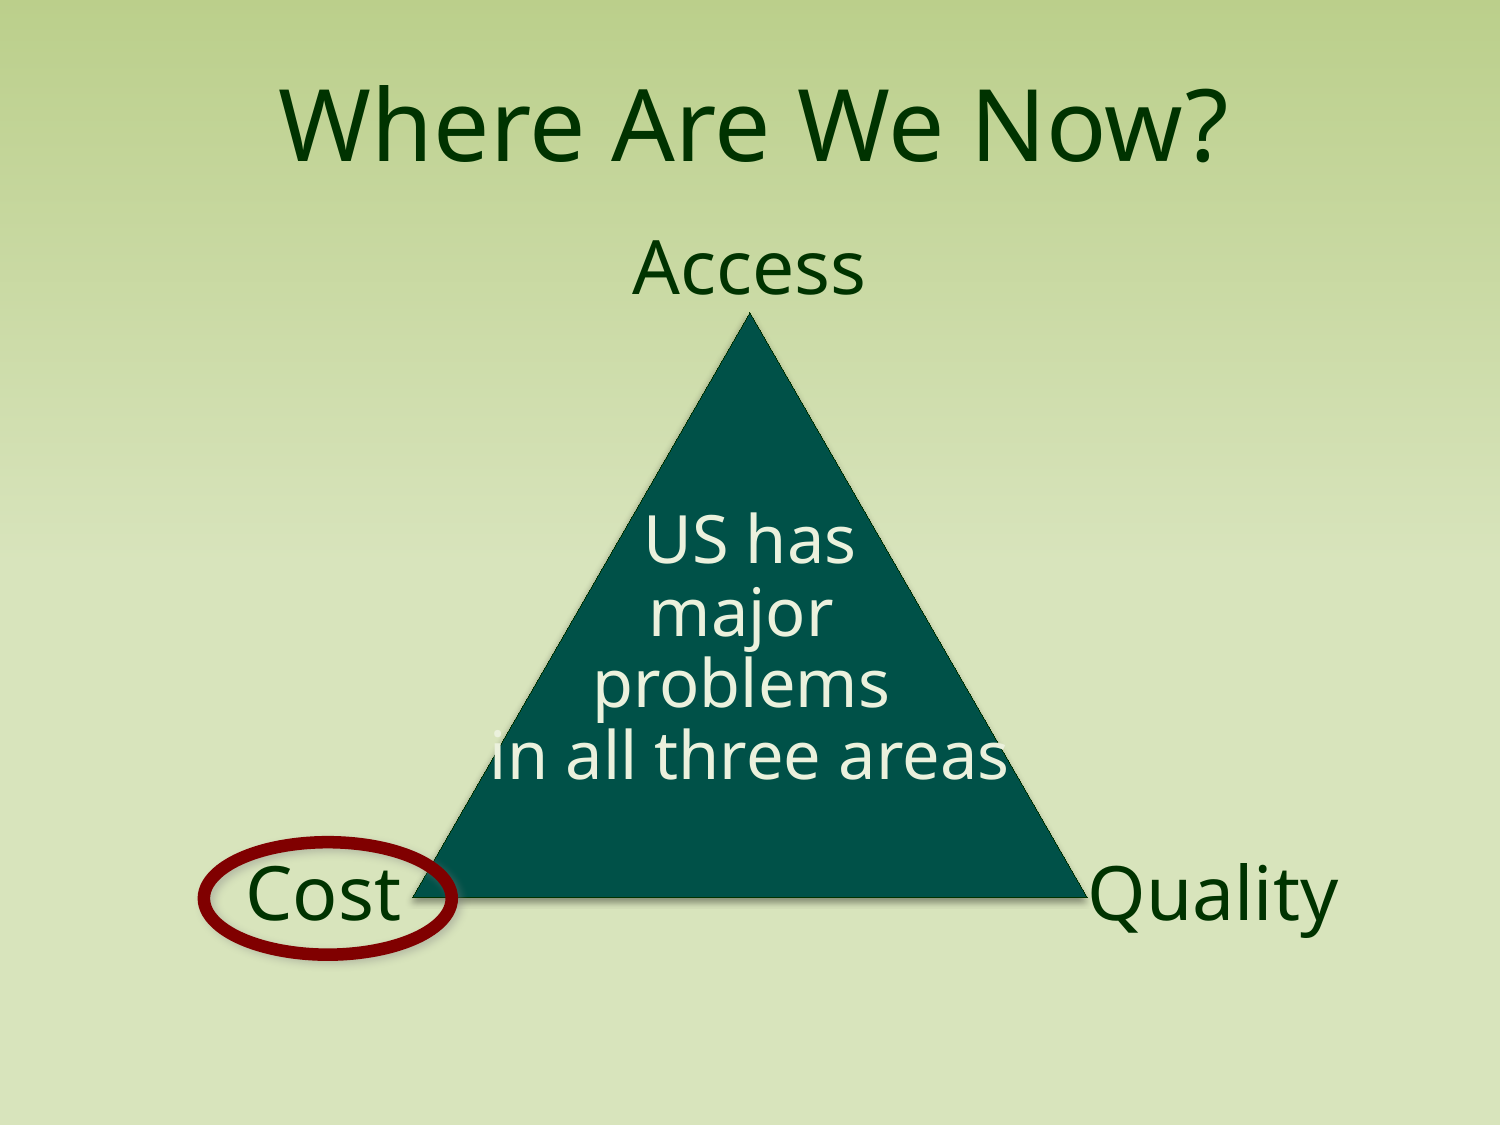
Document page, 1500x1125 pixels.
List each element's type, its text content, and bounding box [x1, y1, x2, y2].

text_box [432, 802, 1073, 898]
text_box US has major problems in all three areas [425, 499, 1075, 802]
text_box [203, 842, 452, 955]
text_box Access [618, 212, 882, 318]
text_box Cost [230, 838, 417, 863]
text_box Quality [1073, 838, 1354, 943]
text_box [642, 318, 858, 499]
title Where Are We Now? [59, 28, 1441, 216]
